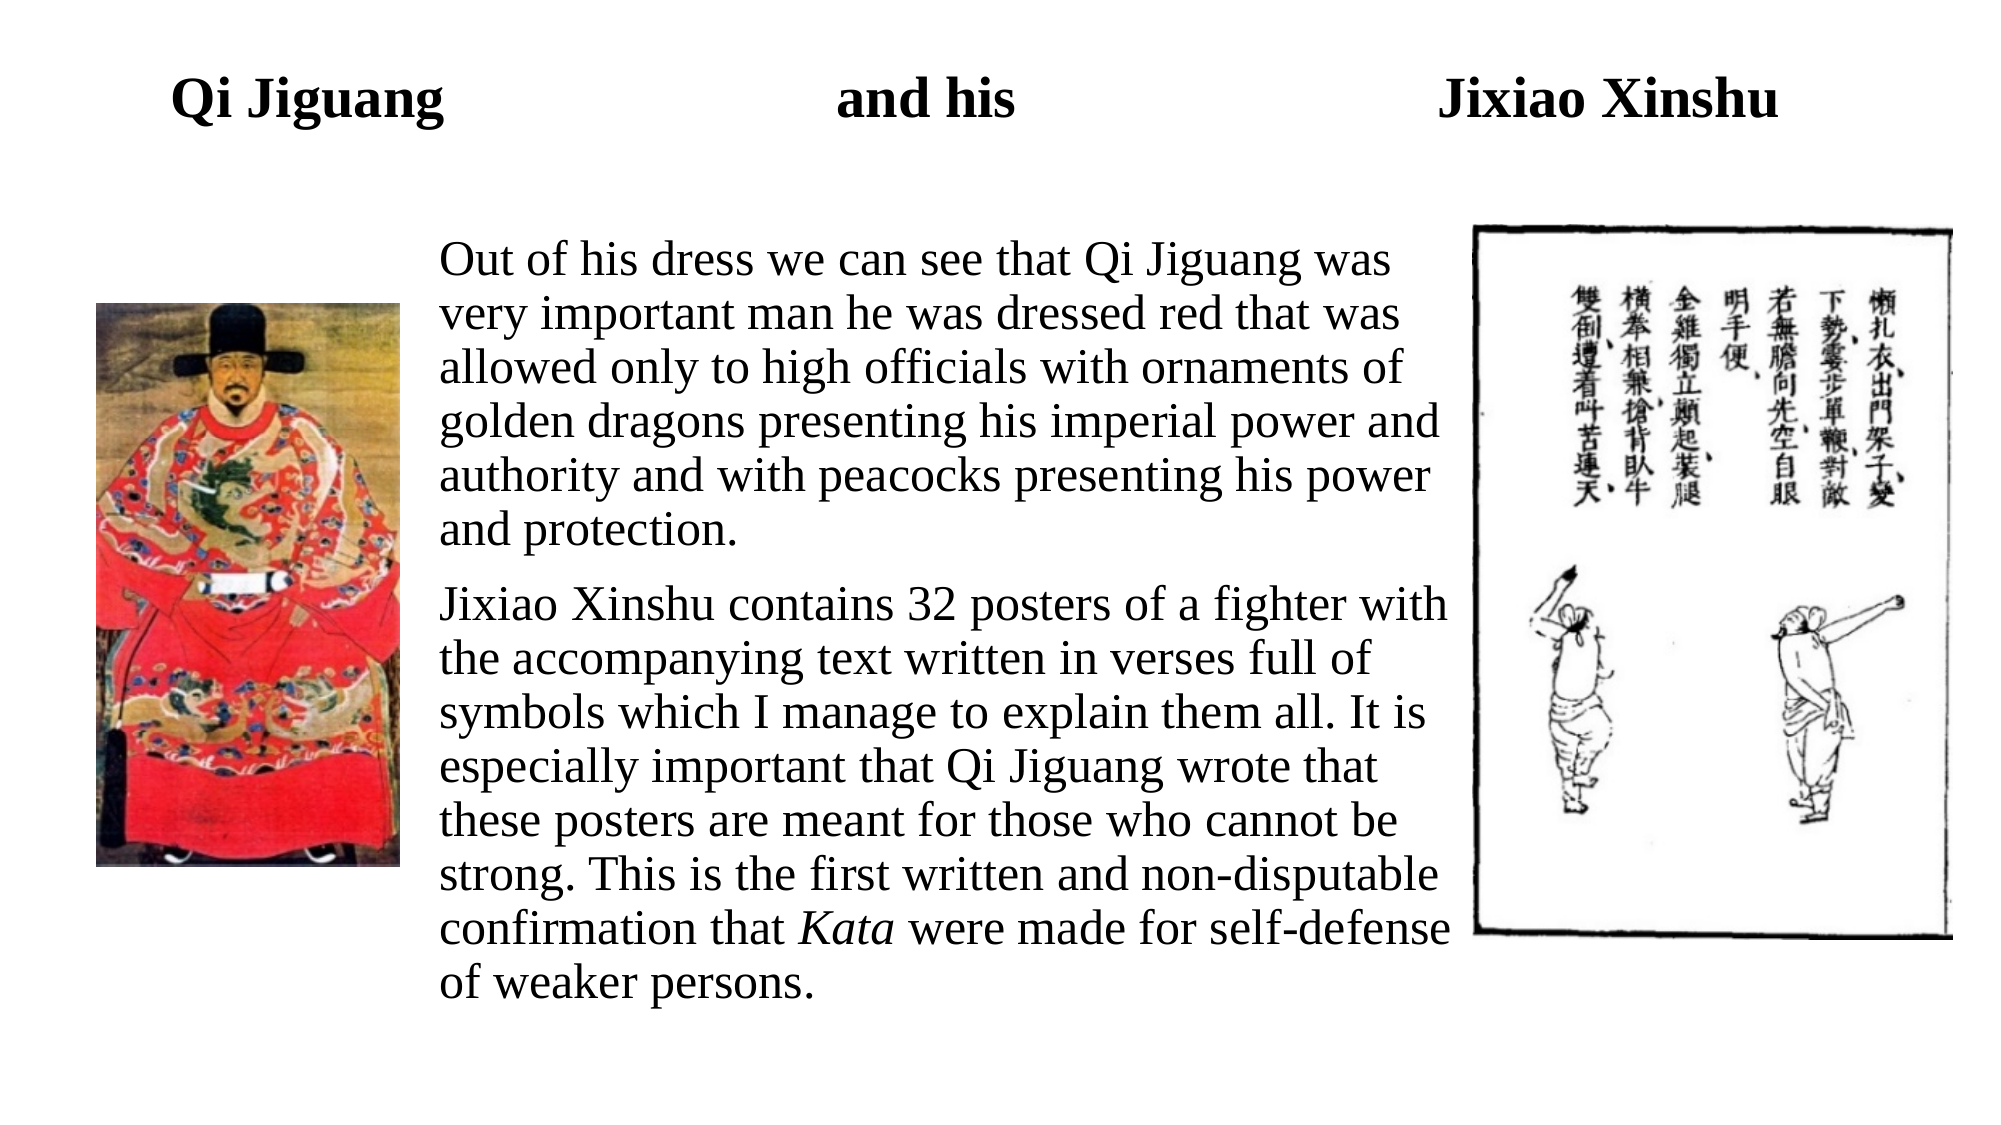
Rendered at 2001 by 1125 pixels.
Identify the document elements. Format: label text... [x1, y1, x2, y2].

picture [1472, 224, 1953, 940]
picture [96, 303, 400, 867]
title Qi Jiguang and his Jixiao Xinshu [155, 48, 1881, 148]
list Out of his dress we can see that Qi Jiguang was very important man he was dressed red that was allowed only to high officials with ornaments of golden dragons presenting his imperial power and authority and with peacocks presenting his power and protection. Jixiao Xinshu contains 32 posters of a fighter with the accompanying text written in verses full of symbols which I manage to explain them all. It is especially important that Qi Jiguang wrote that these posters are meant for those who cannot be strong. This is the first written and non‑disputable confirmation that Kata were made for self-defense of weaker persons. [424, 224, 1480, 1009]
